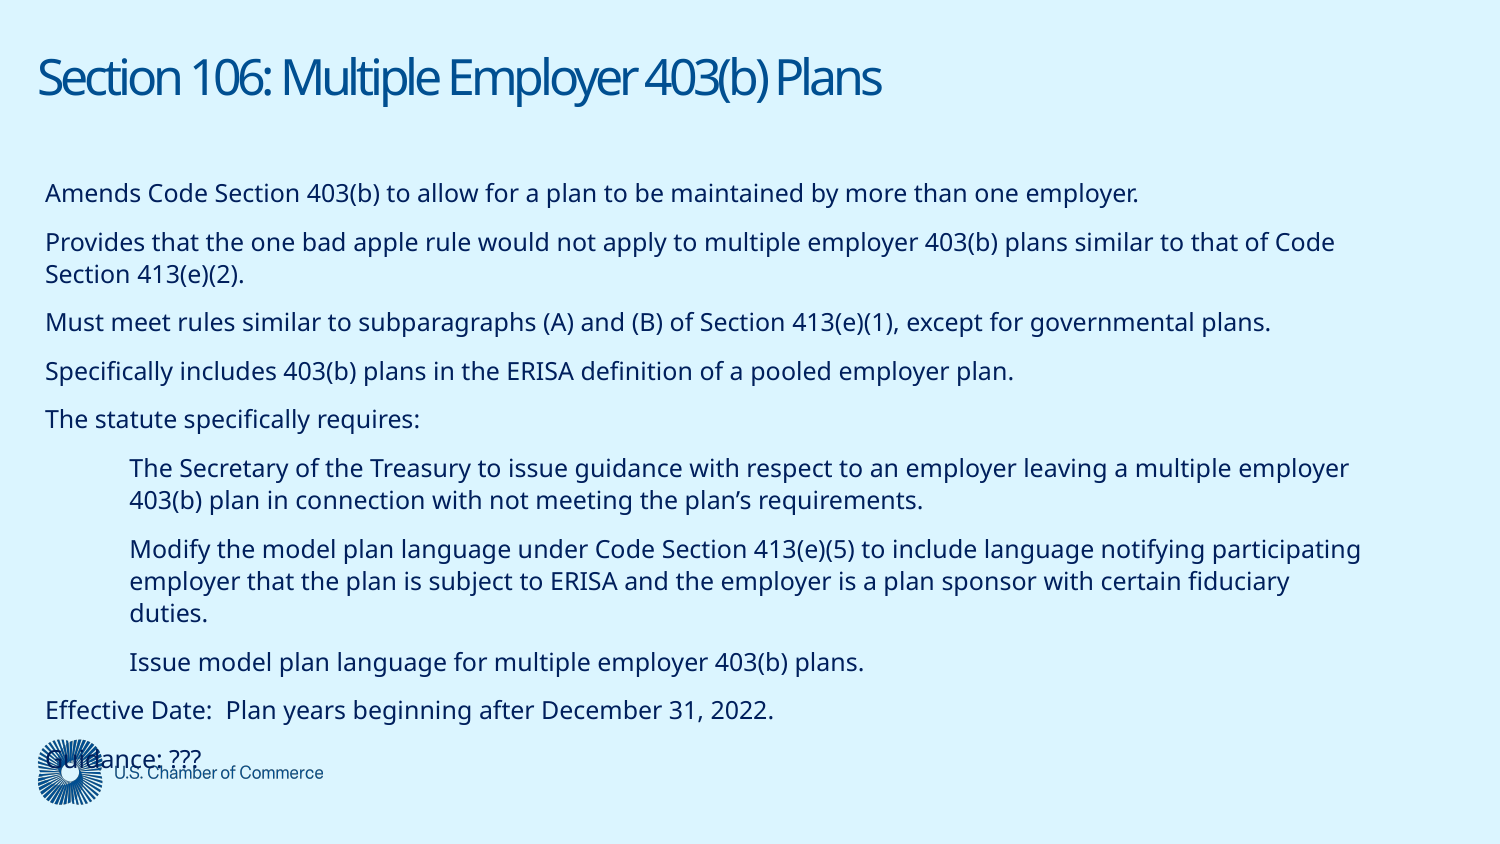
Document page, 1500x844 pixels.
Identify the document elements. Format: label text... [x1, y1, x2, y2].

list Amends Code Section 403(b) to allow for a plan to be maintained by more than one employer. Provides that the one bad apple rule would not apply to multiple employer 403(b) plans similar to that of Code Section 413(e)(2). Must meet rules similar to subparagraphs (A) and (B) of Section 413(e)(1), except for governmental plans. Specifically includes 403(b) plans in the ERISA definition of a pooled employer plan. The statute specifically requires: The Secretary of the Treasury to issue guidance with respect to an employer leaving a multiple employer 403(b) plan in connection with not meeting the plan’s requirements. Modify the model plan language under Code Section 413(e)(5) to include language notifying participating employer that the plan is subject to ERISA and the employer is a plan sponsor with certain fiduciary duties. Issue model plan language for multiple employer 403(b) plans. Effective Date: Plan years beginning after December 31, 2022. Guidance: ??? [0, 100, 1366, 587]
picture [37, 739, 323, 805]
title Section 106: Multiple Employer 403(b) Plans [0, 0, 1450, 164]
